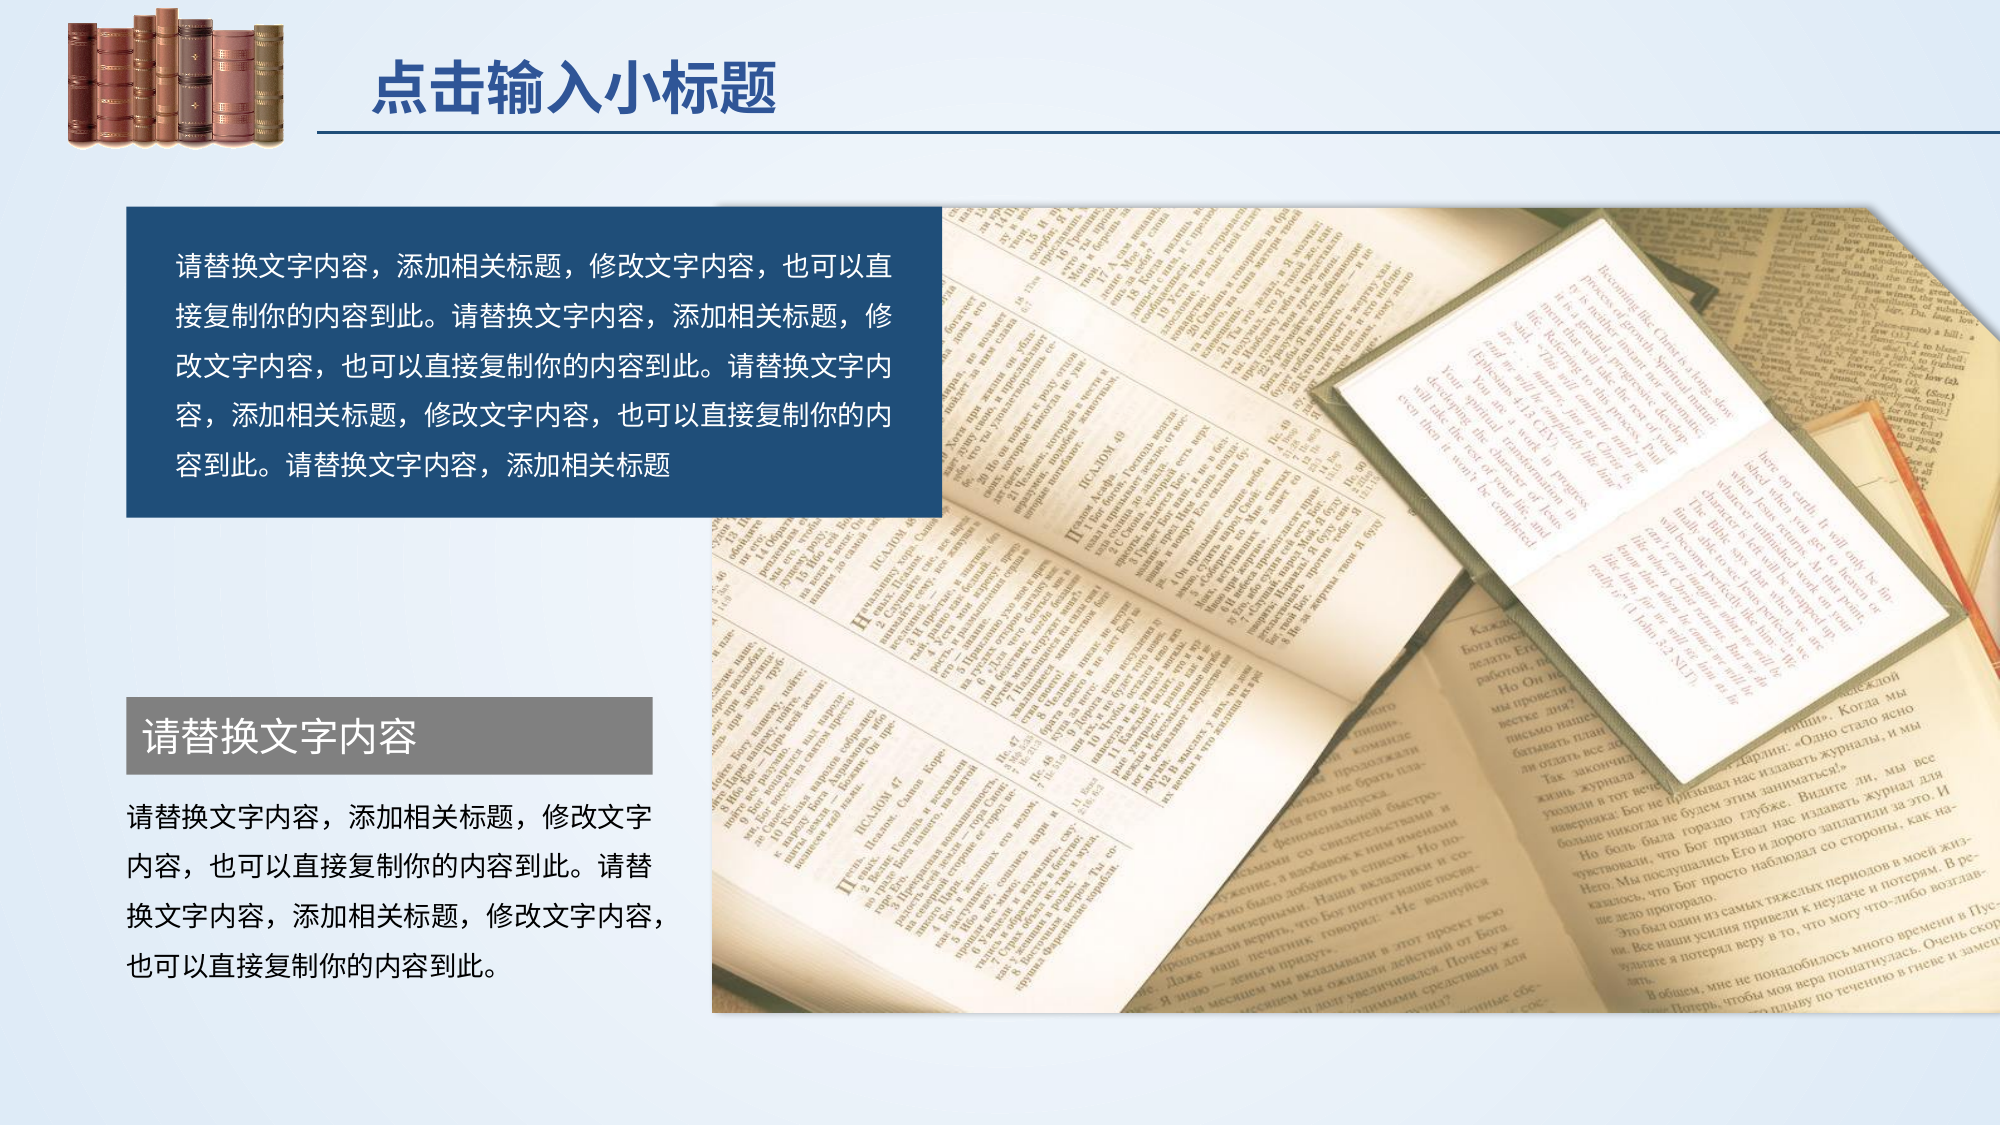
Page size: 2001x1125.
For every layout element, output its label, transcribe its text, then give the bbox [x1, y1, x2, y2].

picture [47, 0, 305, 158]
text_box 请替换文字内容 [125, 696, 654, 776]
text_box 请替换文字内容，添加相关标题，修改文字内容，也可以直接复制你的内容到此。请替换文字内容，添加相关标题，修改文字内容，也可以直接复制你的内容到此。请替换文字内容，添加相关标题，修改文字内容，也可以直接复制你的内容到此。请替换文字内容，添加相关标题 [175, 232, 893, 481]
text_box [710, 206, 2000, 1014]
text_box 点击输入小标题 [355, 43, 812, 129]
text_box 请替换文字内容，添加相关标题，修改文字内容，也可以直接复制你的内容到此。请替换文字内容，添加相关标题，修改文字内容，也可以直接复制你的内容到此。 [126, 783, 653, 982]
text_box [125, 206, 943, 519]
